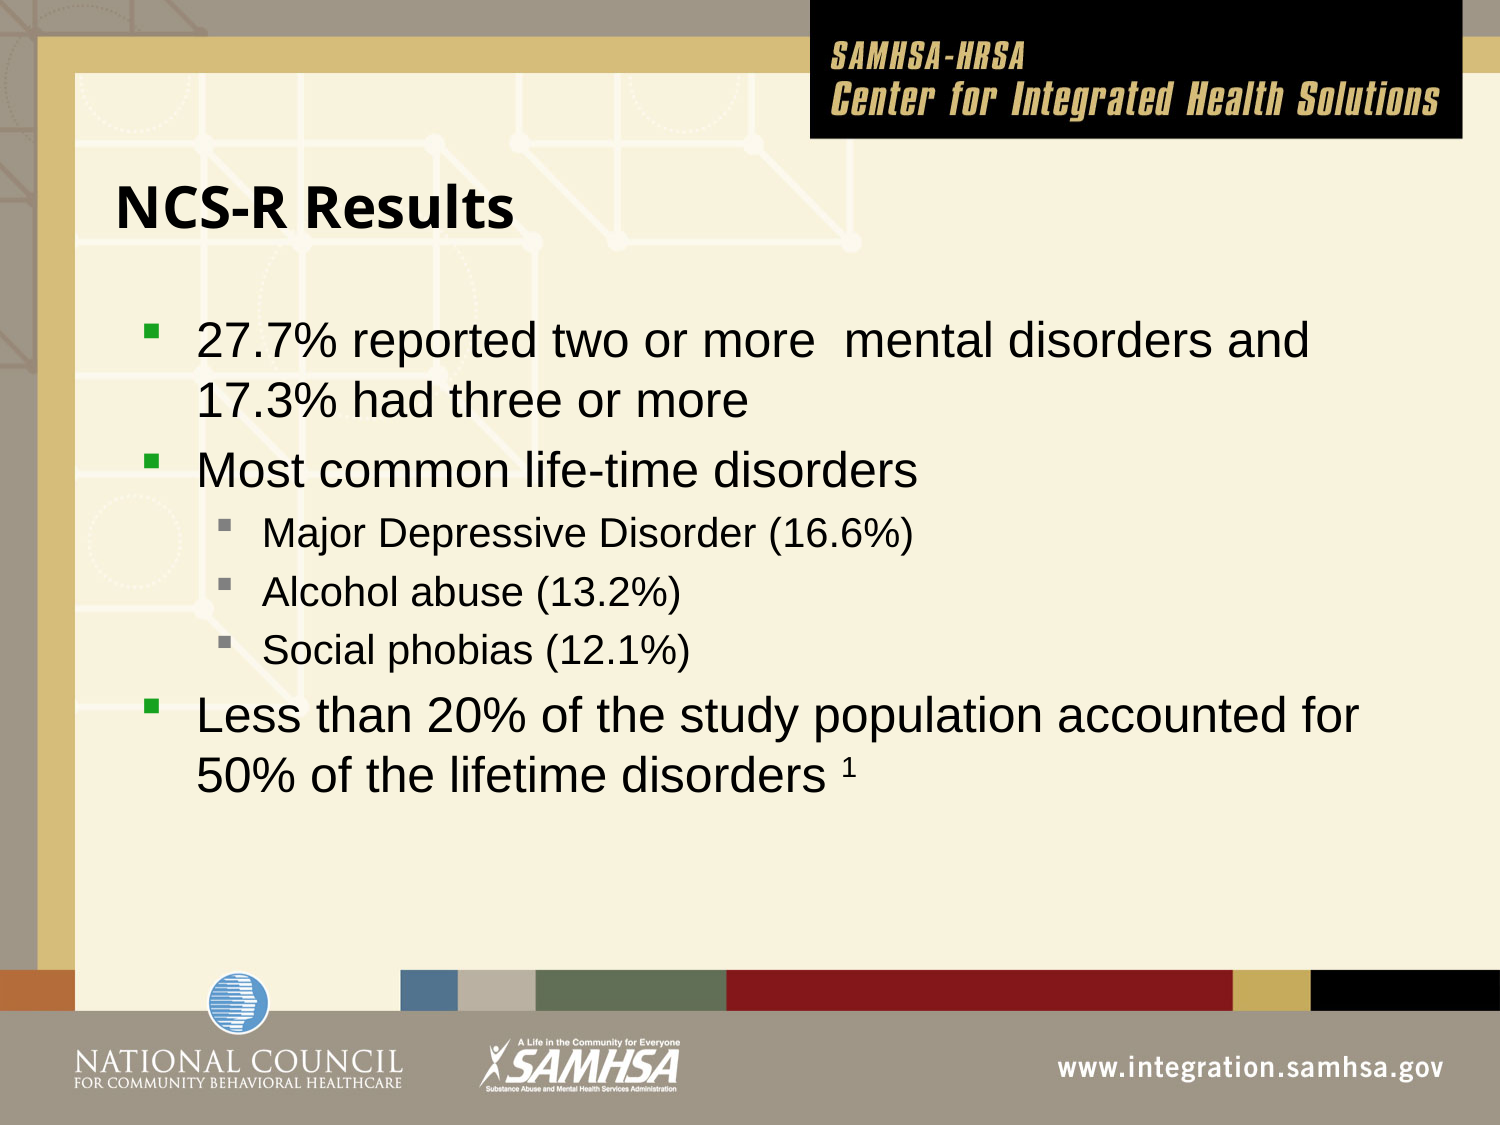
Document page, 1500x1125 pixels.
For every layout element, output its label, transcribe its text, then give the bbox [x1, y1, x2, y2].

title NCS-R Results [99, 162, 1450, 262]
picture [0, 0, 1500, 1125]
list 27.7% reported two or more mental disorders and 17.3% had three or more Most common life-time disorders Major Depressive Disorder (16.6%) Alcohol abuse (13.2%) Social phobias (12.1%) Less than 20% of the study population accounted for 50% of the lifetime disorders 1 [125, 299, 1475, 913]
